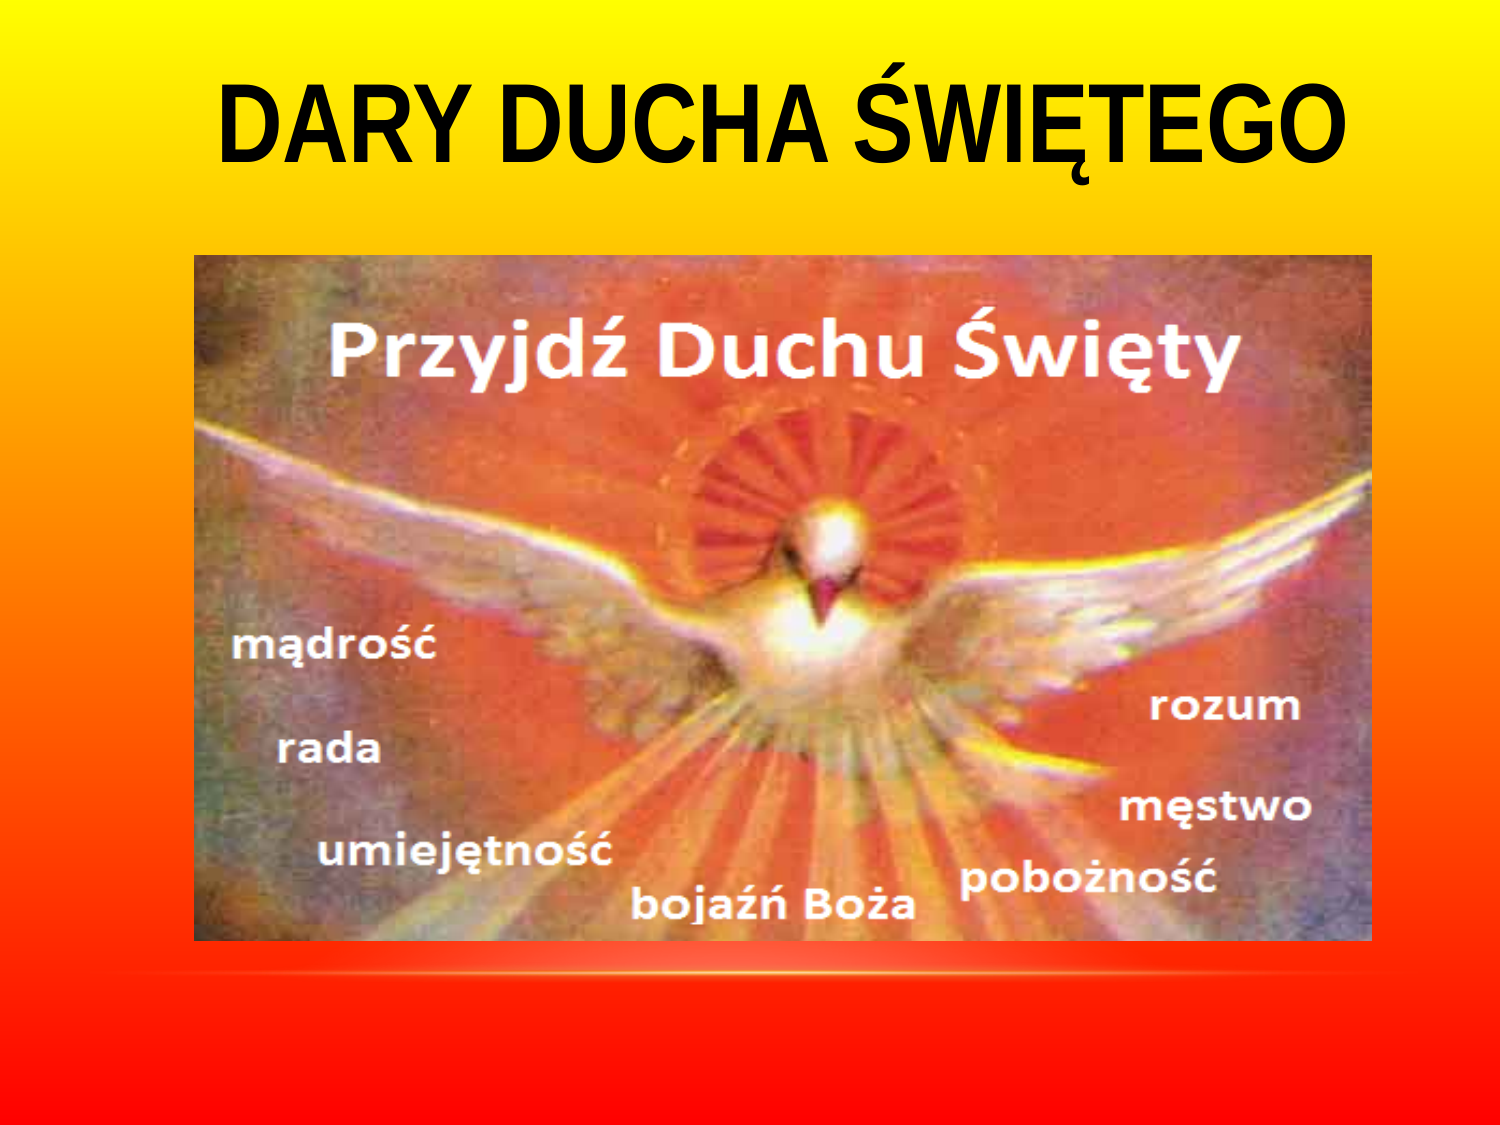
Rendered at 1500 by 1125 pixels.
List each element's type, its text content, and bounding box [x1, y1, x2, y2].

text_box DARY DUCHA ŚWIĘTEGO [200, 42, 1366, 193]
picture [0, 0, 1500, 1125]
